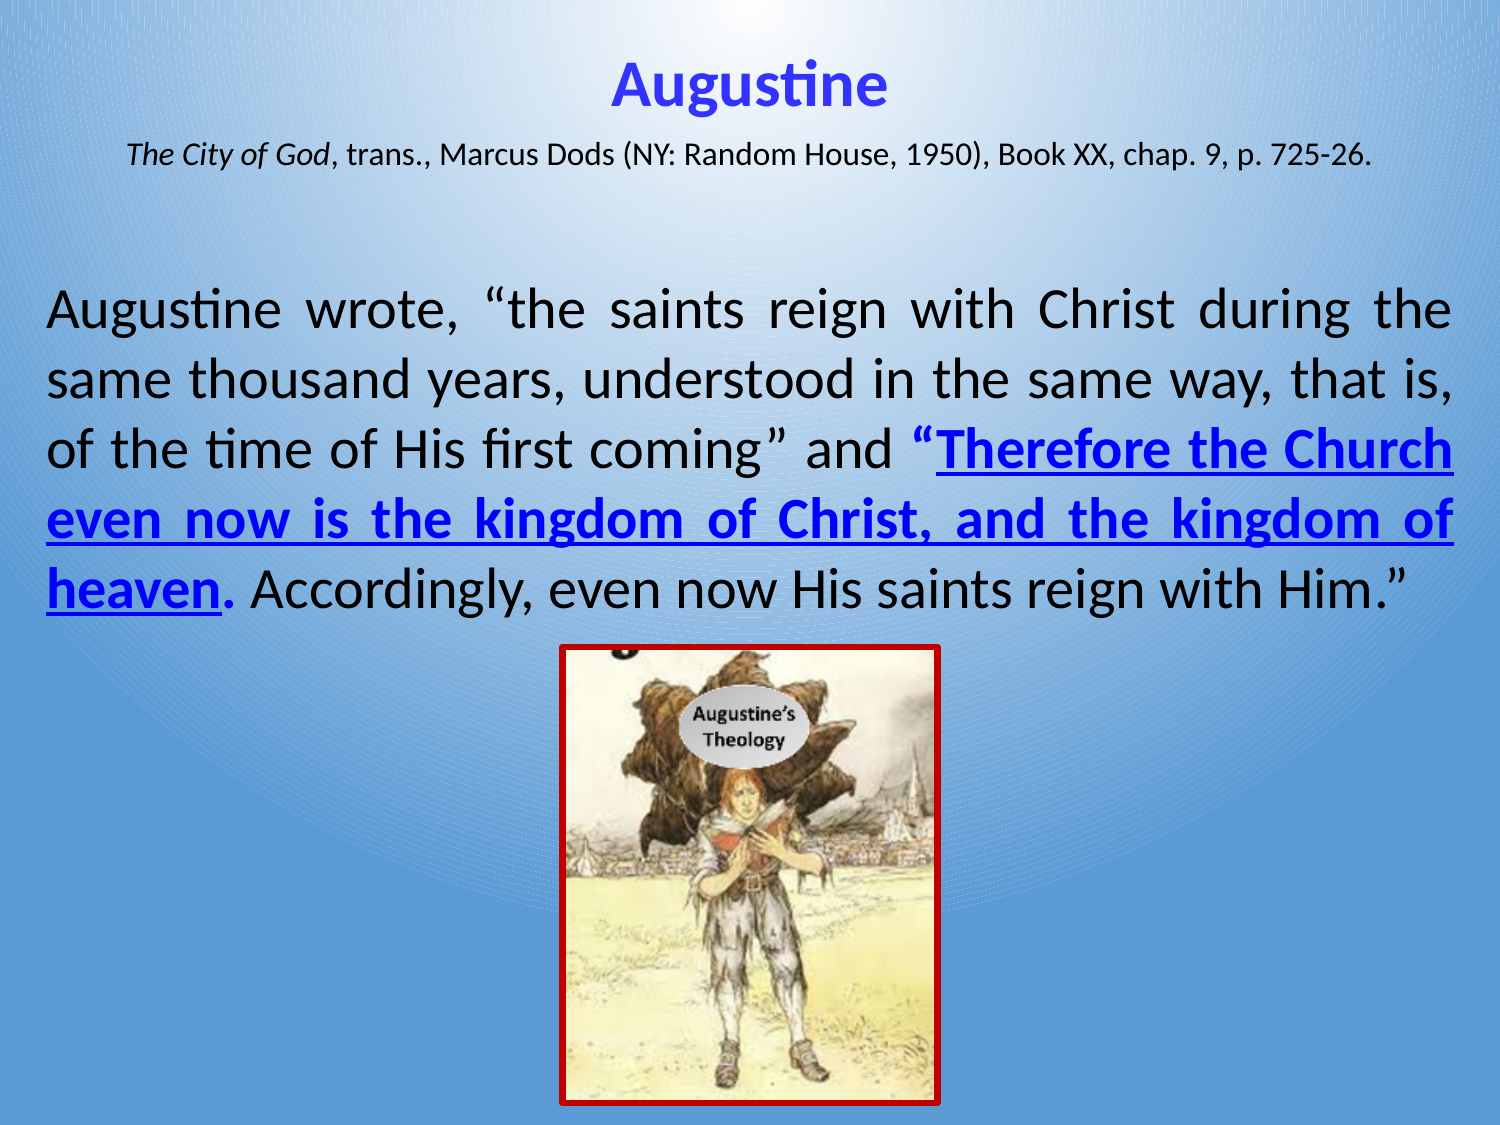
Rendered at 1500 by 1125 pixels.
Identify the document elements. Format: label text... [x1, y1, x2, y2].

text_box Augustine The City of God, trans., Marcus Dods (NY: Random House, 1950), Book XX, chap. 9, p. 725-26. [99, 31, 1401, 180]
text_box Augustine wrote, “the saints reign with Christ during the same thousand years, understood in the same way, that is, of the time of His first coming” and “Therefore the Church even now is the kingdom of Christ, and the kingdom of heaven. Accordingly, even now His saints reign with Him.” [31, 262, 1469, 628]
picture [565, 649, 935, 1100]
